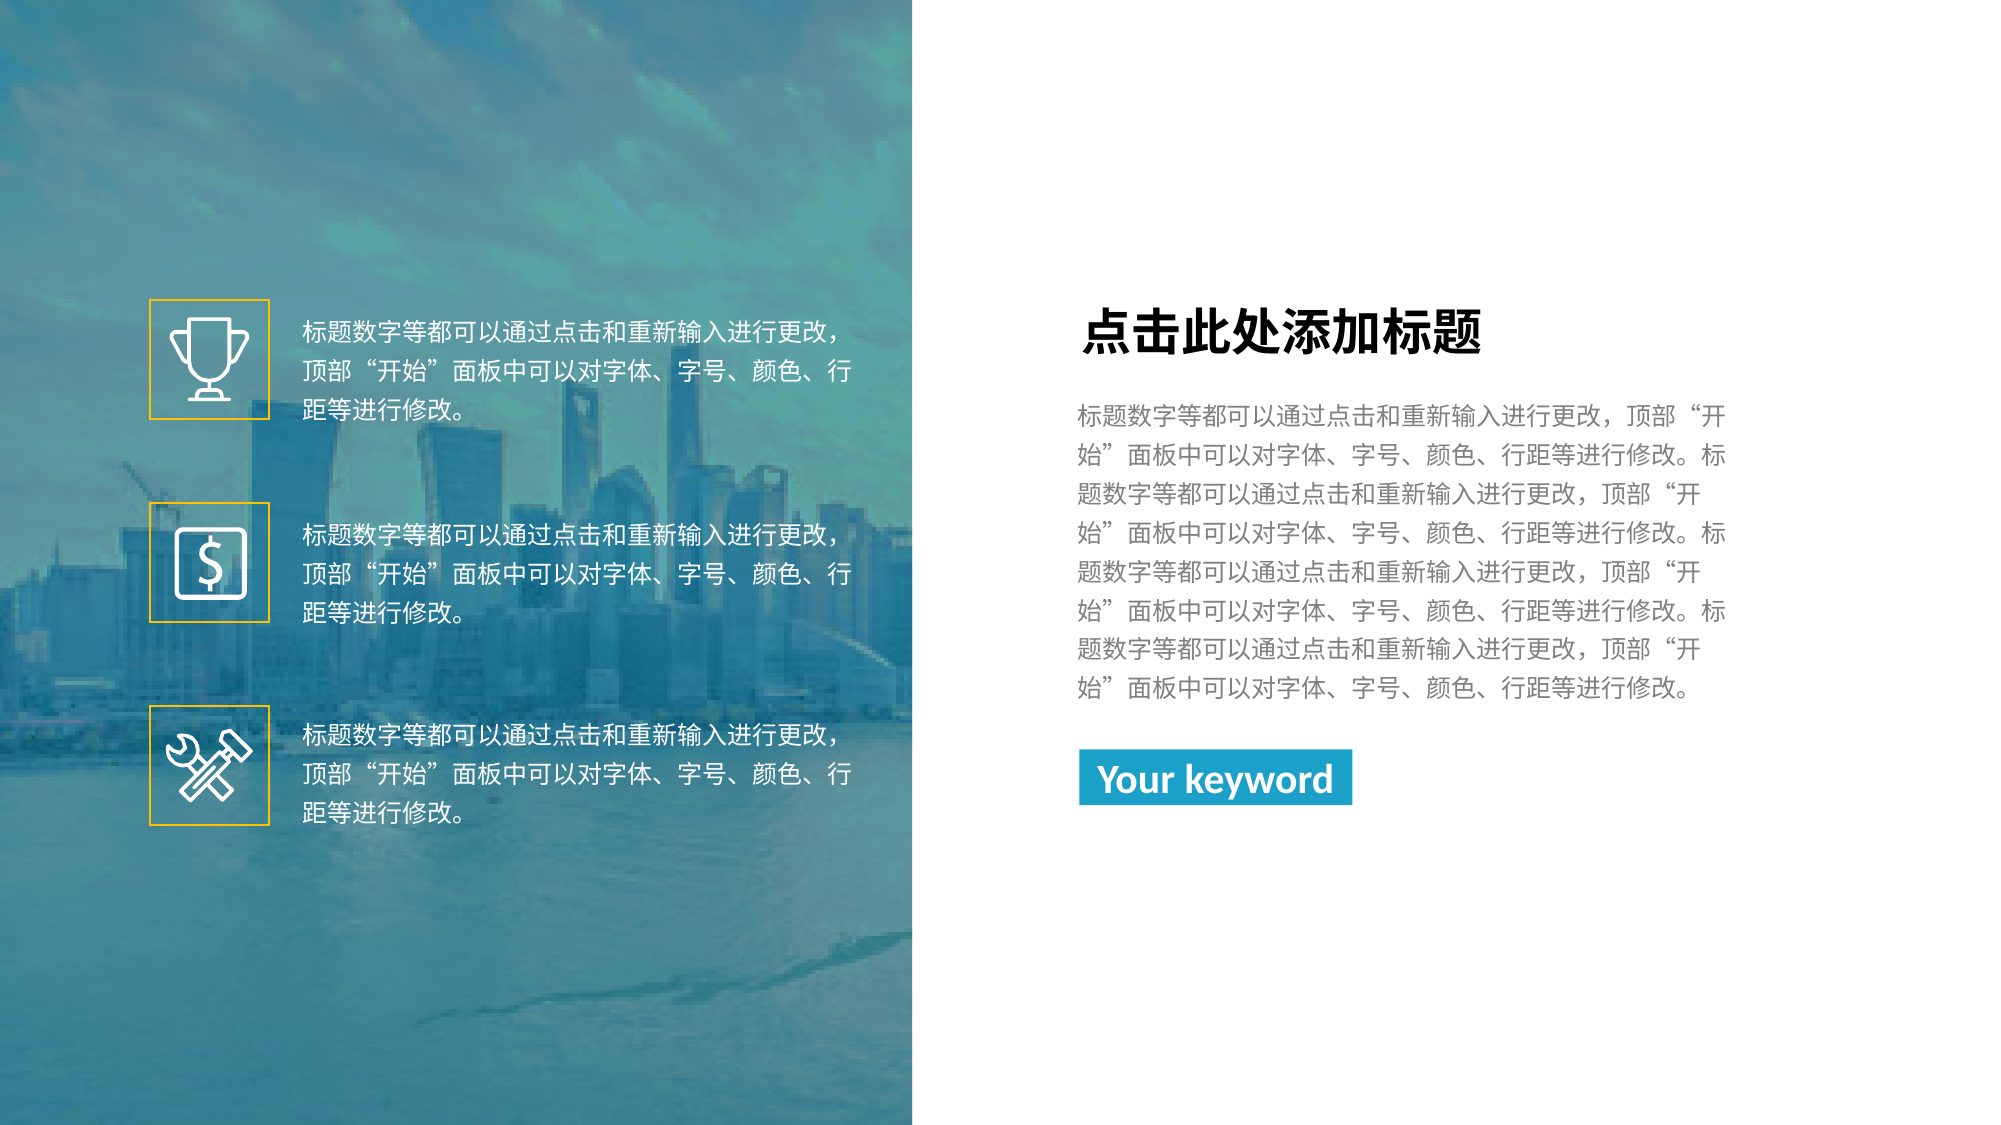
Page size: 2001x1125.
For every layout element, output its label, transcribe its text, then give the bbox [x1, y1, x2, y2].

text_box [174, 527, 247, 600]
text_box 标题数字等都可以通过点击和重新输入进行更改，顶部“开始”面板中可以对字体、字号、颜色、行距等进行修改。标题数字等都可以通过点击和重新输入进行更改，顶部“开始”面板中可以对字体、字号、颜色、行距等进行修改。标题数字等都可以通过点击和重新输入进行更改，顶部“开始”面板中可以对字体、字号、颜色、行距等进行修改。标题数字等都可以通过点击和重新输入进行更改，顶部“开始”面板中可以对字体、字号、颜色、行距等进行修改。 [1062, 384, 1759, 711]
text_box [0, 0, 913, 1125]
text_box Your keyword [1078, 748, 1353, 806]
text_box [165, 728, 253, 803]
text_box 点击此处添加标题 [1067, 293, 1547, 368]
